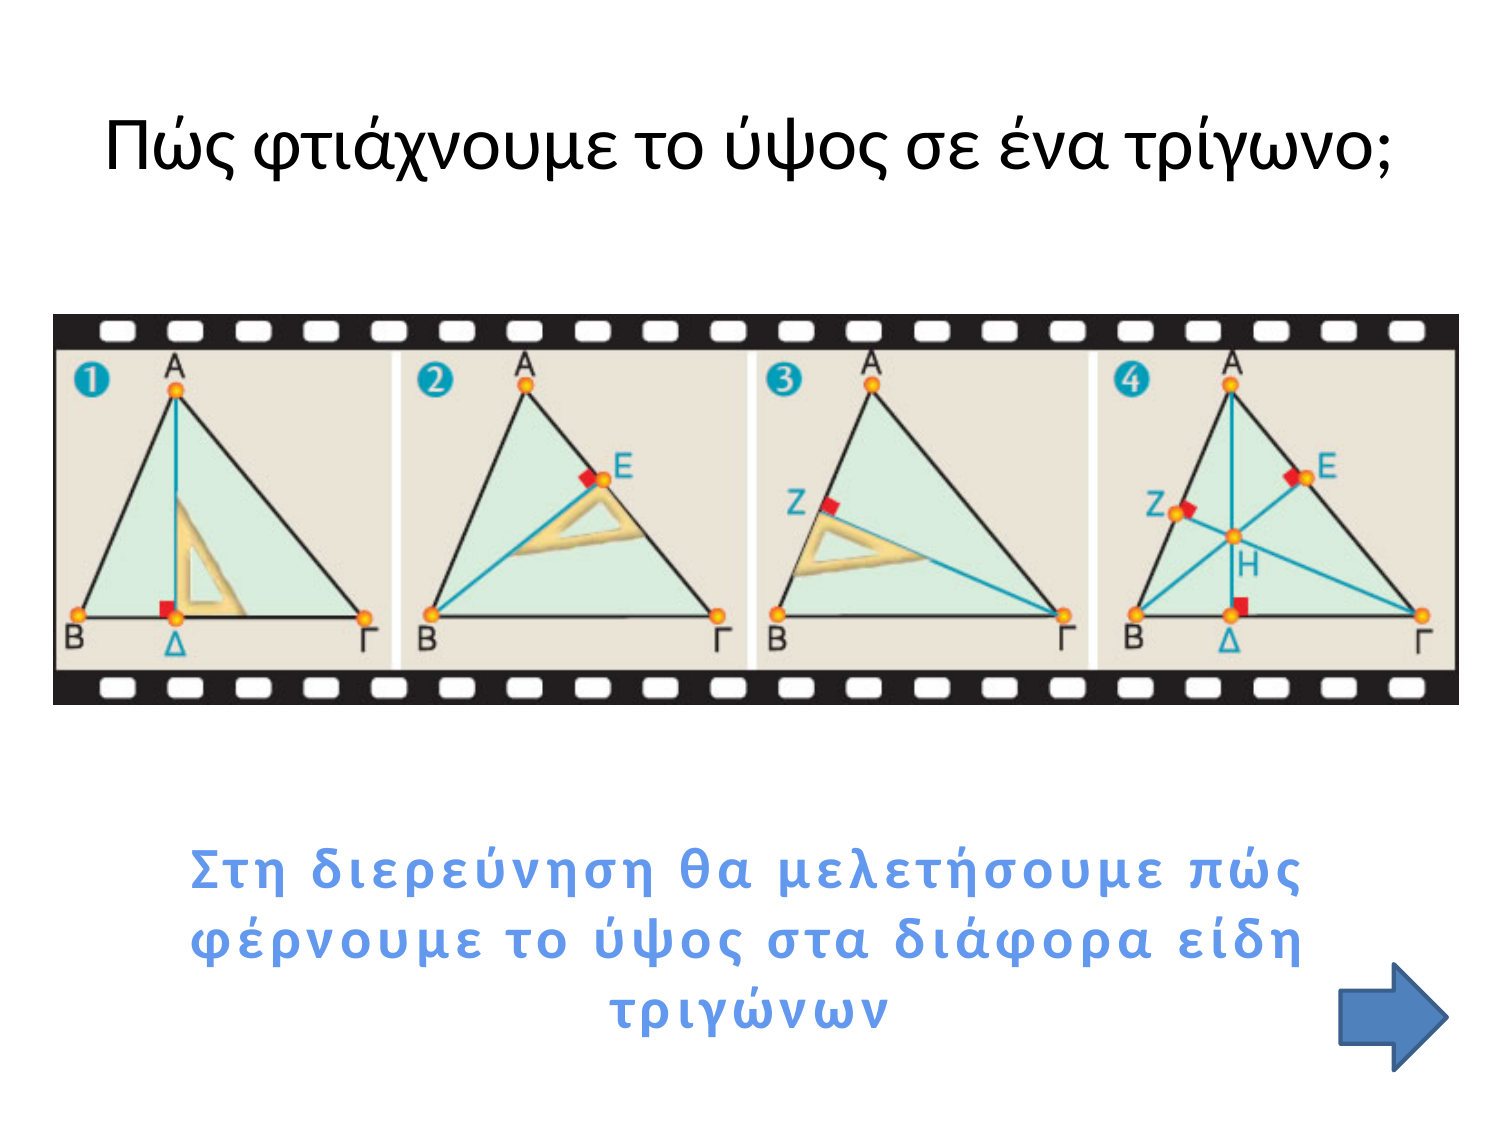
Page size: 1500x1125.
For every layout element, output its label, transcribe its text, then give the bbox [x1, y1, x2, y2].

picture [52, 314, 1459, 705]
text_box [1338, 962, 1449, 1073]
title Πώς φτιάχνουμε το ύψος σε ένα τρίγωνο; [75, 45, 1425, 233]
text_box Στη διερεύνηση θα μελετήσουμε πώς φέρνουμε το ύψος στα διάφορα είδη τριγώνων [53, 822, 1447, 1048]
